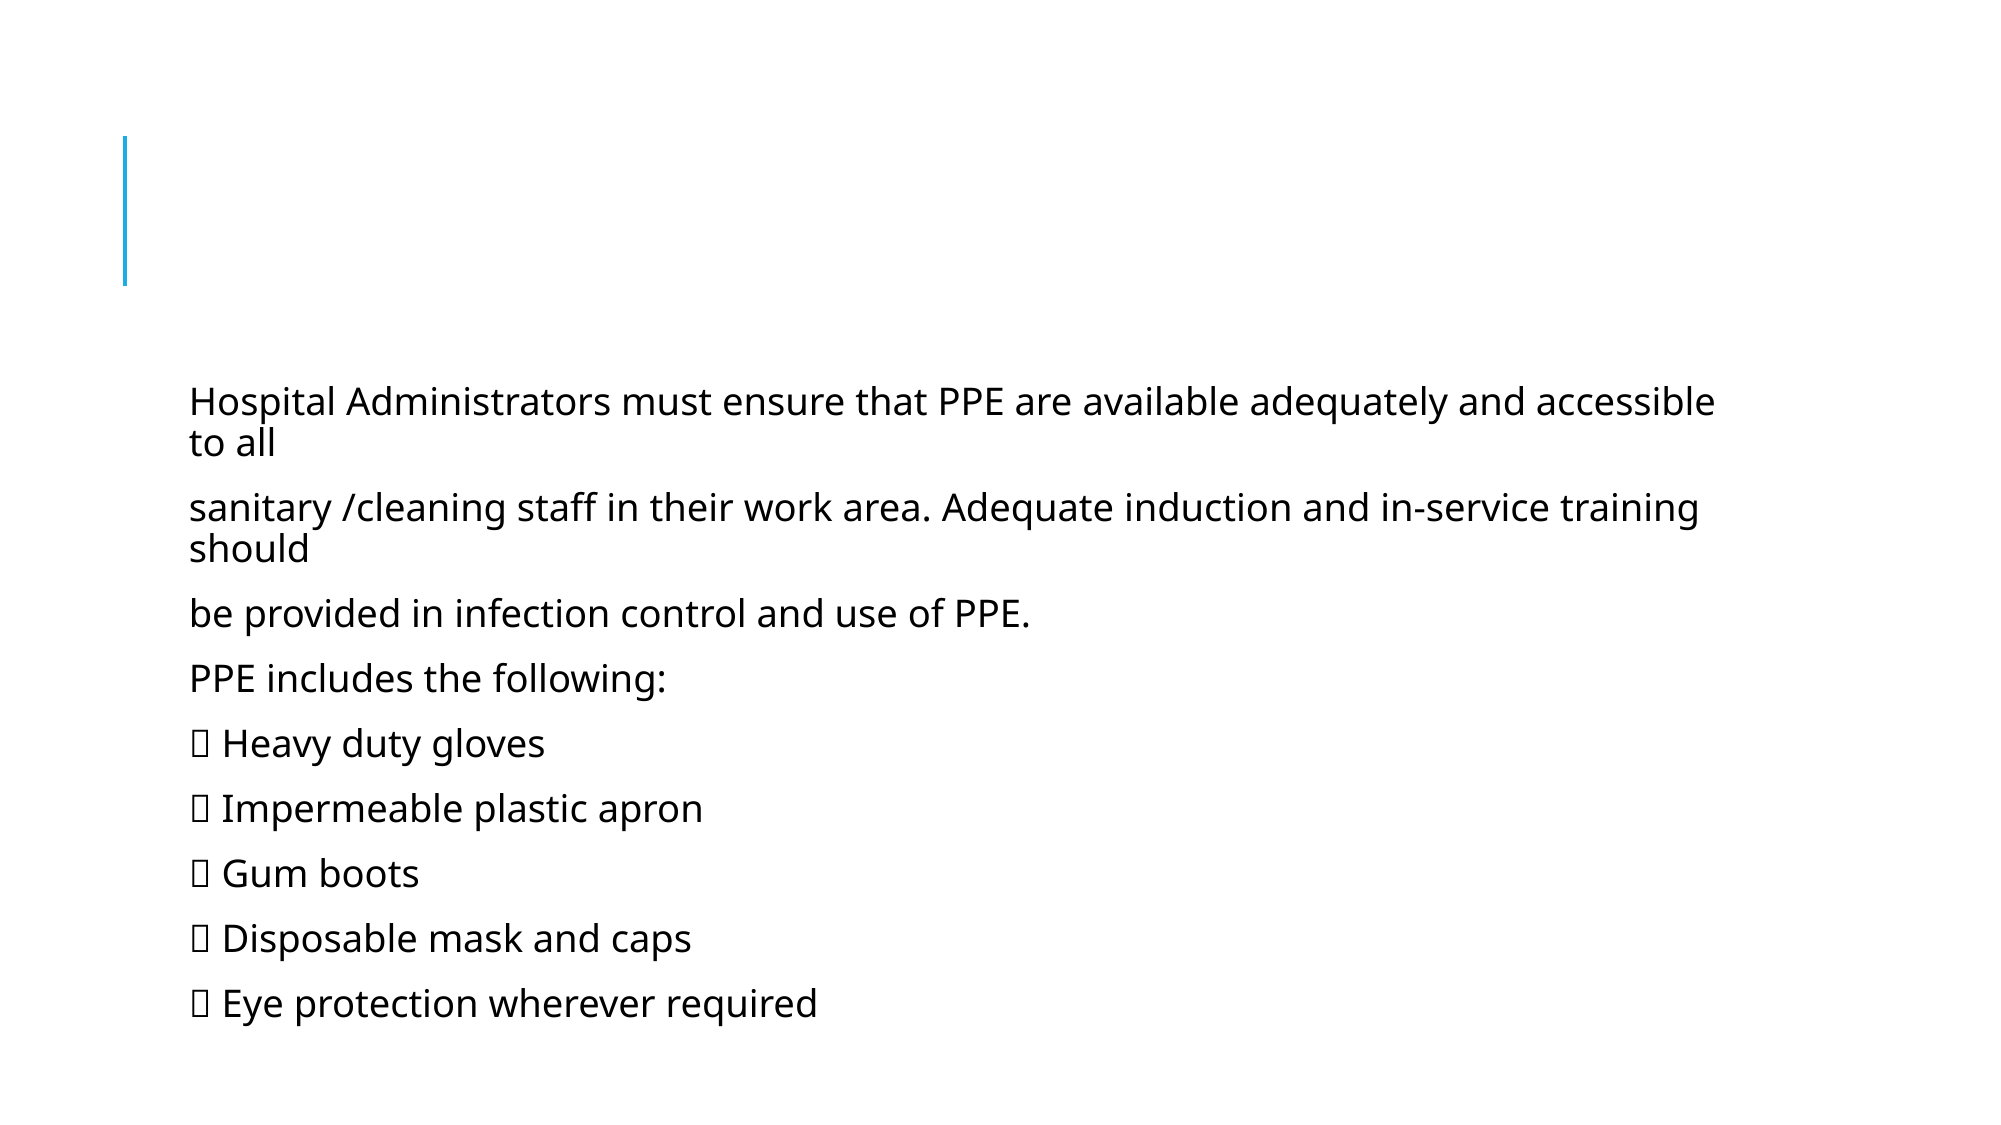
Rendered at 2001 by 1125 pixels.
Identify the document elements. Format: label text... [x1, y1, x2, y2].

list Hospital Administrators must ensure that PPE are available adequately and accessible to all sanitary /cleaning staff in their work area. Adequate induction and in-service training should be provided in infection control and use of PPE. PPE includes the following:  Heavy duty gloves  Impermeable plastic apron  Gum boots  Disposable mask and caps  Eye protection wherever required [168, 375, 1763, 1035]
